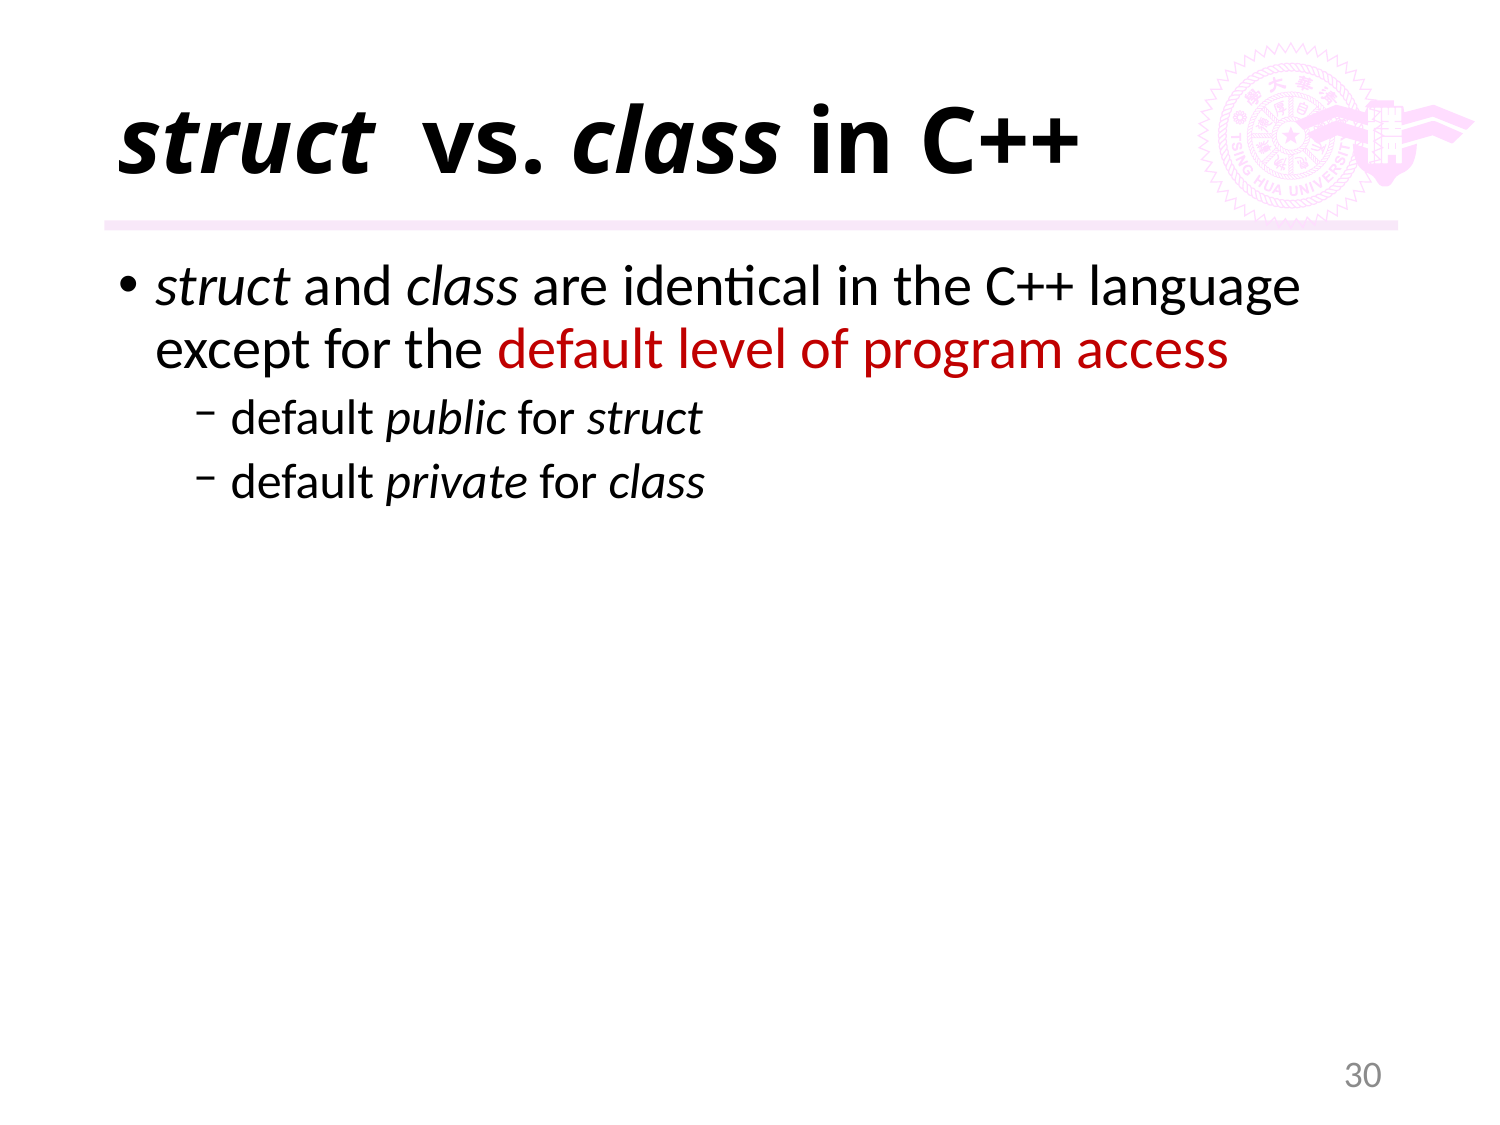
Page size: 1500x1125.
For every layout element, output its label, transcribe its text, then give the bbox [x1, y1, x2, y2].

list struct and class are identical in the C++ language except for the default level of program access default public for struct default private for class [103, 247, 1397, 1014]
title struct vs. class in C++ [103, 59, 1397, 228]
slide_number 30 [1059, 1042, 1397, 1103]
